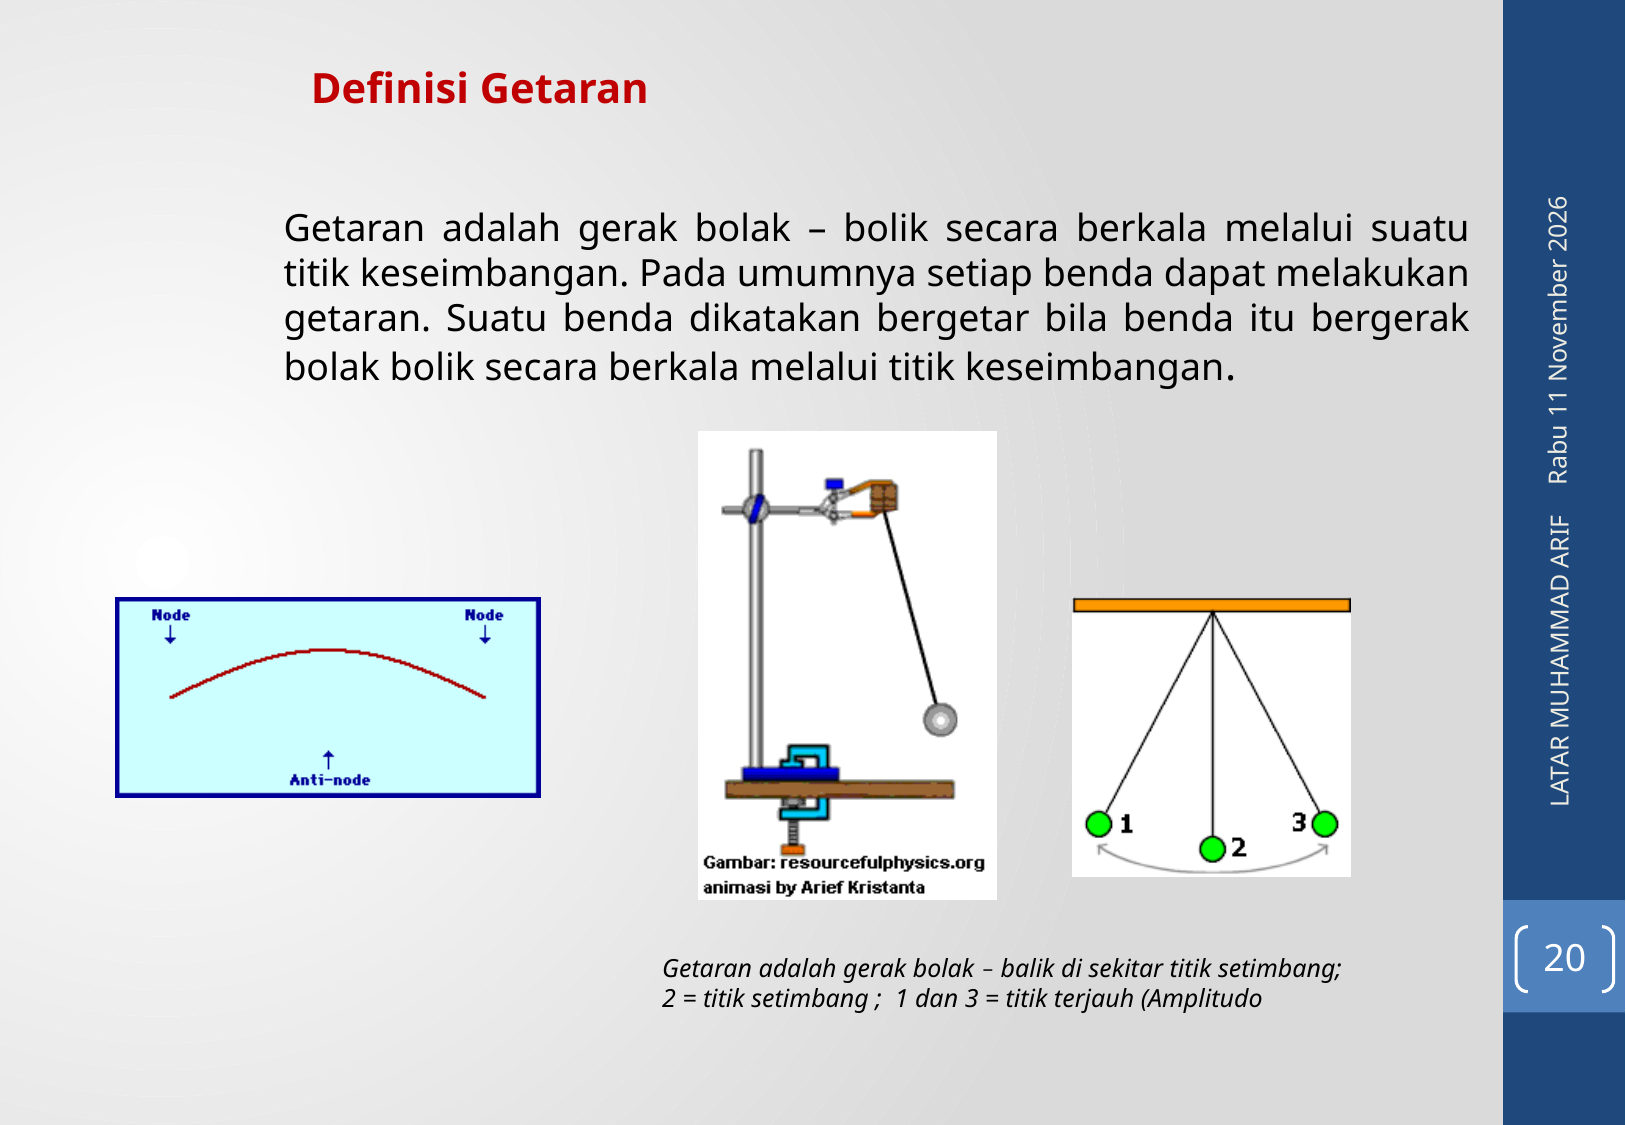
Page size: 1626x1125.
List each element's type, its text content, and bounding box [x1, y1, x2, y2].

picture [1071, 597, 1352, 877]
footer LATAR MUHAMMAD ARIF [1526, 500, 1592, 889]
text_box Getaran adalah gerak bolak – balik di sekitar titik setimbang; 2 = titik setimbang ; 1 dan 3 = titik terjauh (Amplitudo [647, 945, 1427, 1021]
text_box Getaran adalah gerak bolak – bolik secara berkala melalui suatu titik keseimbangan. Pada umumnya setiap benda dapat melakukan getaran. Suatu benda dikatakan bergetar bila benda itu bergerak bolak bolik secara berkala melalui titik keseimbangan. [268, 196, 1486, 397]
picture [115, 597, 542, 799]
picture [698, 430, 998, 901]
slide_number Senin, 09 Mei 2016 [1526, 100, 1592, 500]
slide_number 20 [1514, 925, 1616, 994]
text_box Definisi Getaran [296, 54, 665, 120]
